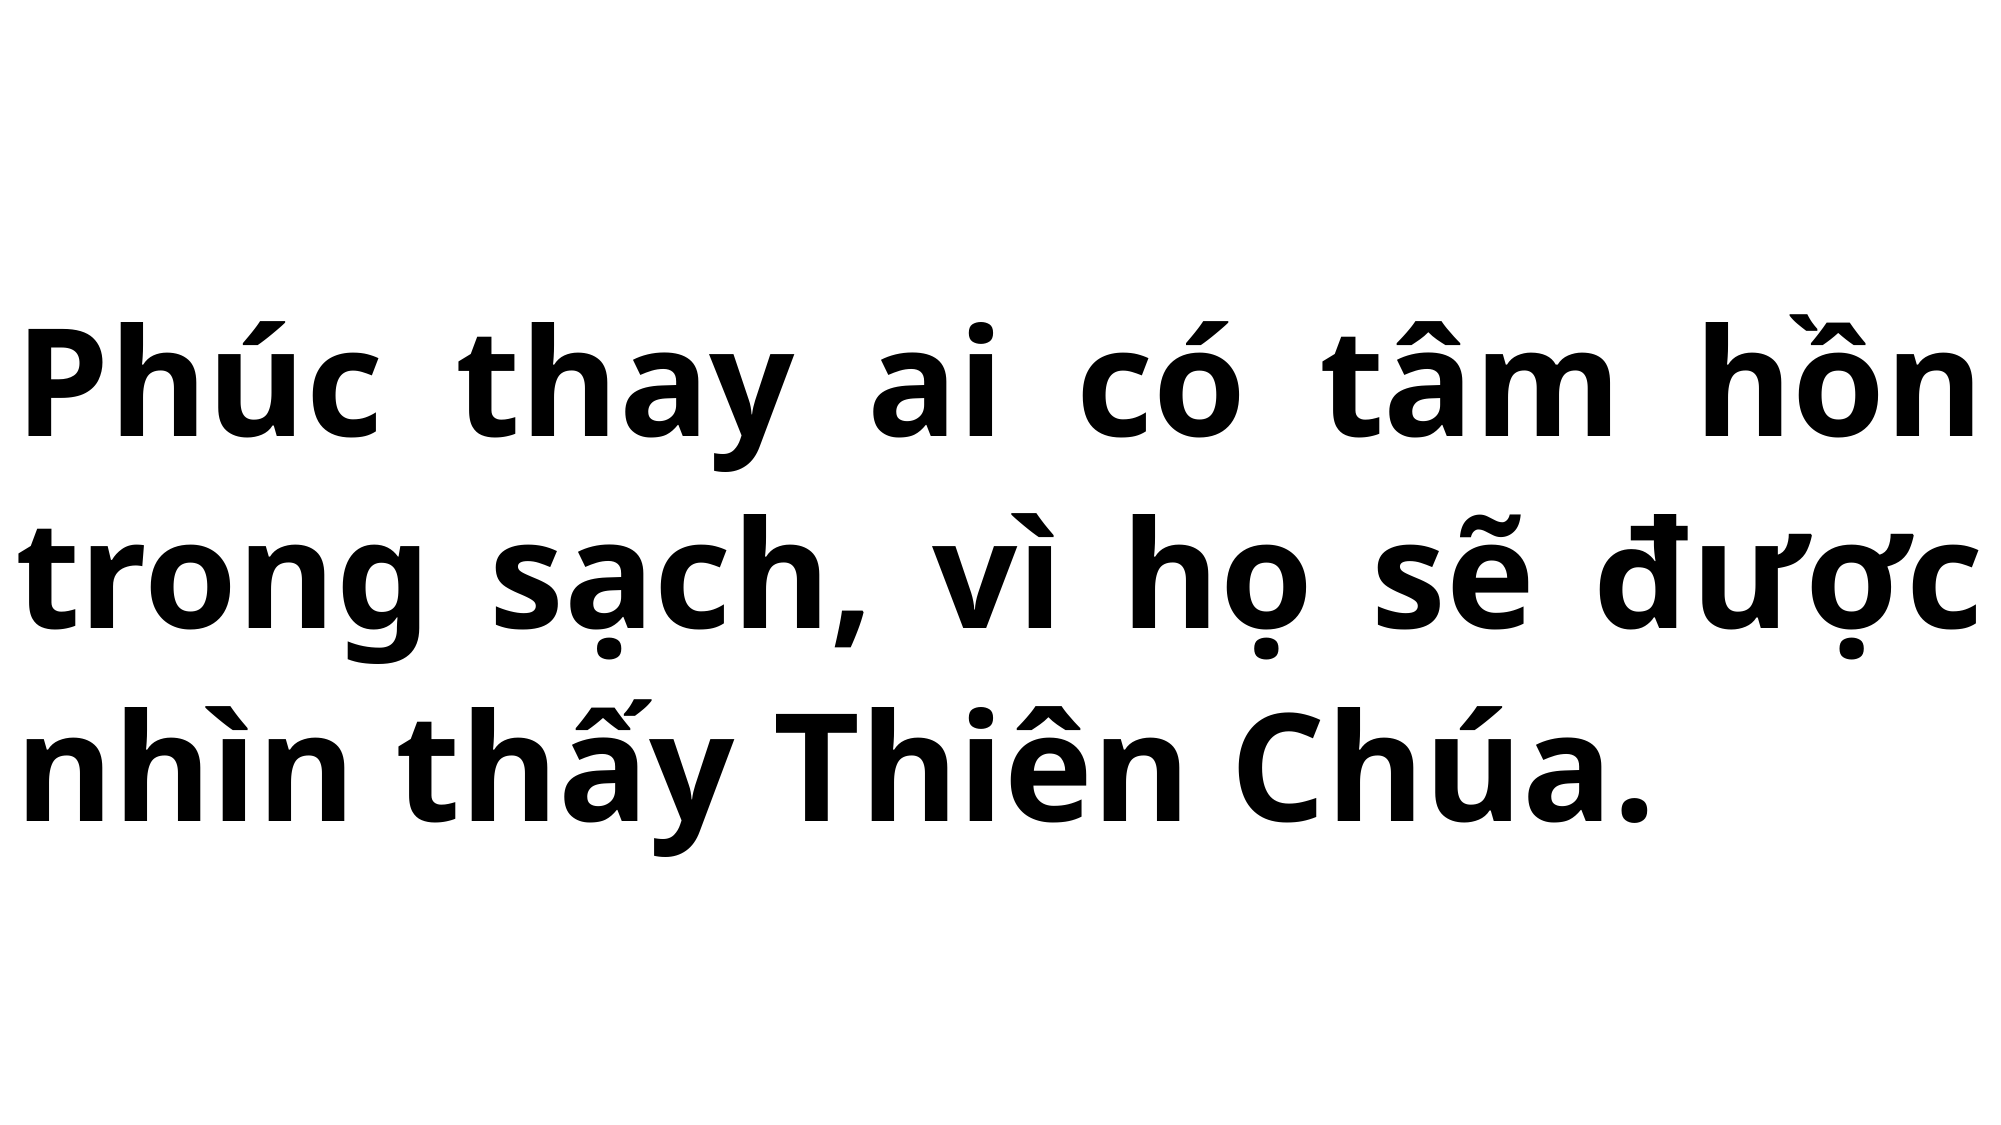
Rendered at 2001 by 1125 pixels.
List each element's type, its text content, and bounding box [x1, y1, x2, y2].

title Phúc thay ai có tâm hồn trong sạch, vì họ sẽ được nhìn thấy Thiên Chúa. [0, 0, 2000, 1125]
